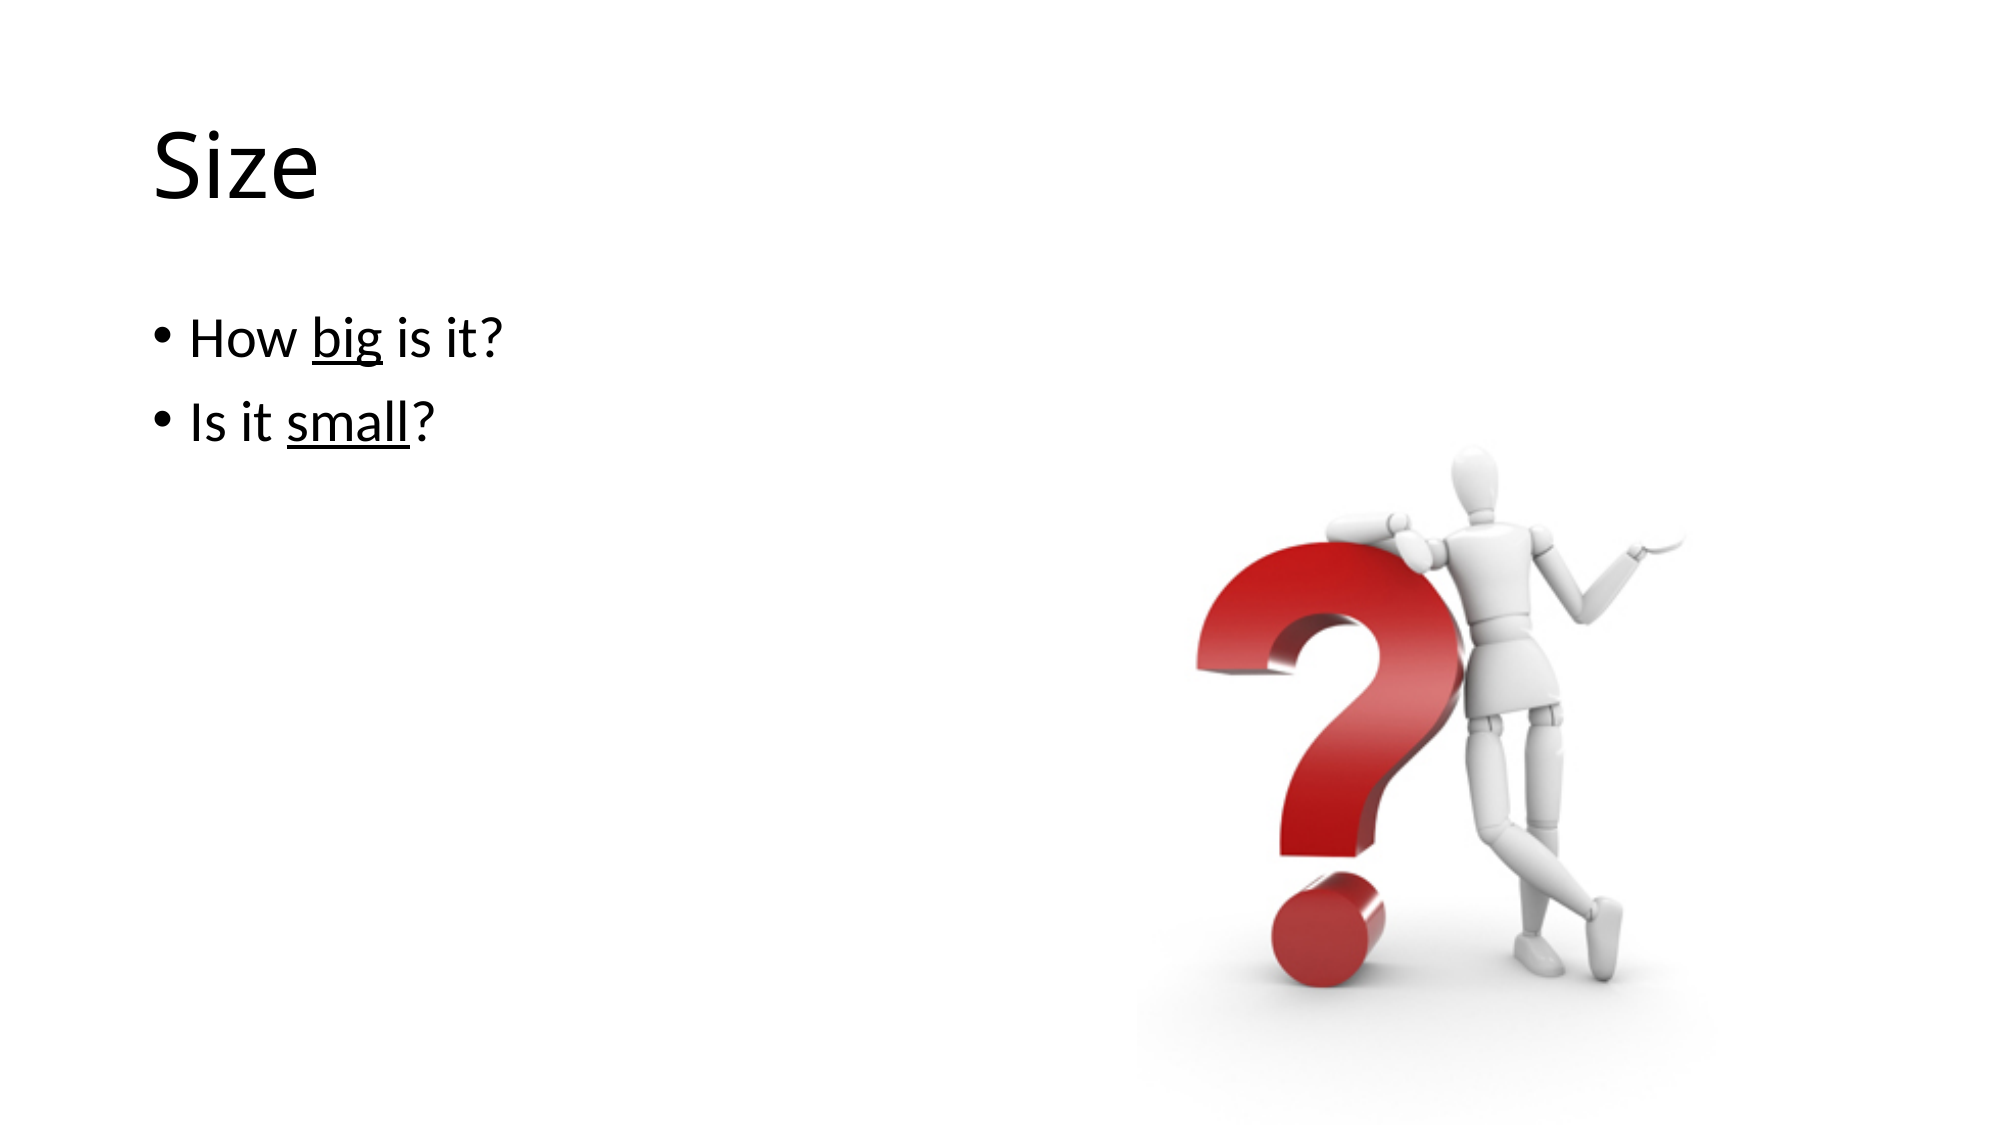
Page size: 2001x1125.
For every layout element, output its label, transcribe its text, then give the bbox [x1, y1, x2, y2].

picture [1137, 308, 1750, 1125]
list How big is it? Is it small? [137, 299, 1863, 1014]
title Size [137, 59, 1863, 278]
